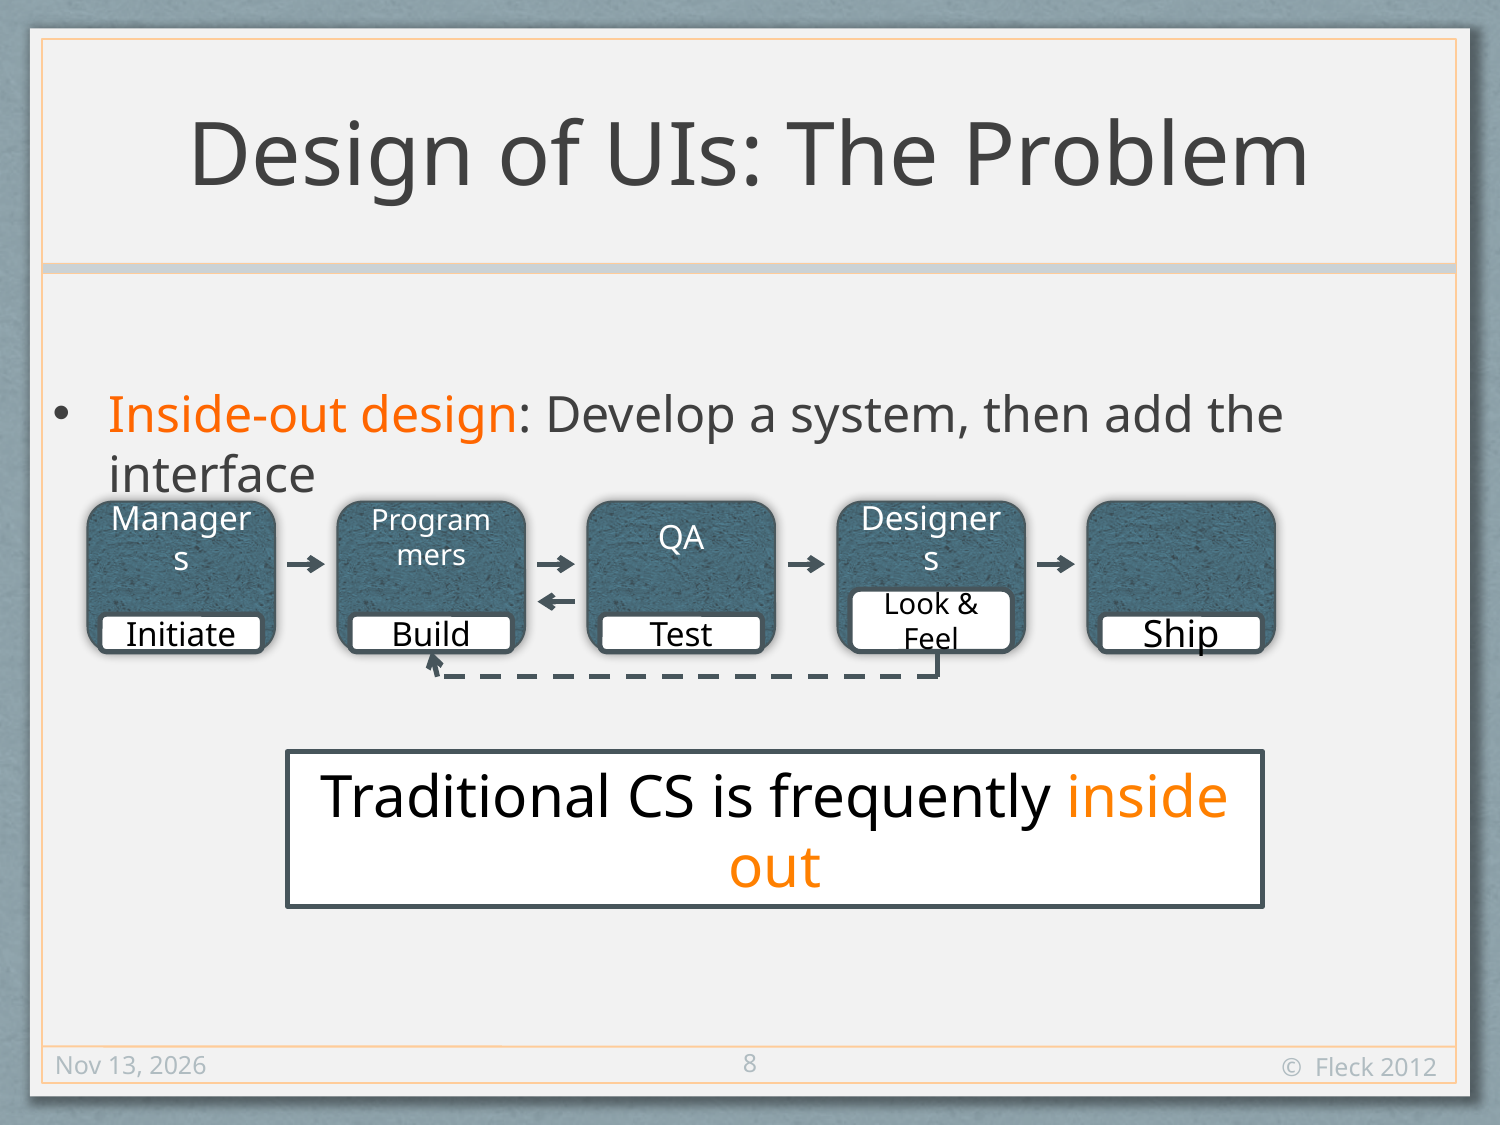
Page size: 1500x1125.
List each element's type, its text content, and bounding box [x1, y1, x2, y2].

text_box Managers [86, 500, 277, 648]
footer © Fleck 2012 [977, 1045, 1453, 1088]
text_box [430, 651, 438, 678]
text_box Ship [1097, 611, 1266, 655]
list Inside-out design: Develop a system, then add the interface [37, 375, 1438, 775]
text_box QA [586, 500, 777, 648]
text_box Build [347, 611, 516, 655]
text_box Traditional CS is frequently inside out [285, 749, 1265, 909]
slide_number 30-Aug-12 [39, 1045, 390, 1088]
title Design of UIs: The Problem [147, 40, 1353, 260]
text_box Look & Feel [847, 586, 1016, 655]
text_box [1086, 500, 1277, 648]
text_box Initiate [97, 611, 266, 655]
slide_number 8 [687, 1042, 813, 1088]
text_box Test [597, 611, 766, 655]
text_box Designers [836, 500, 1027, 650]
text_box Programmers [336, 500, 527, 648]
